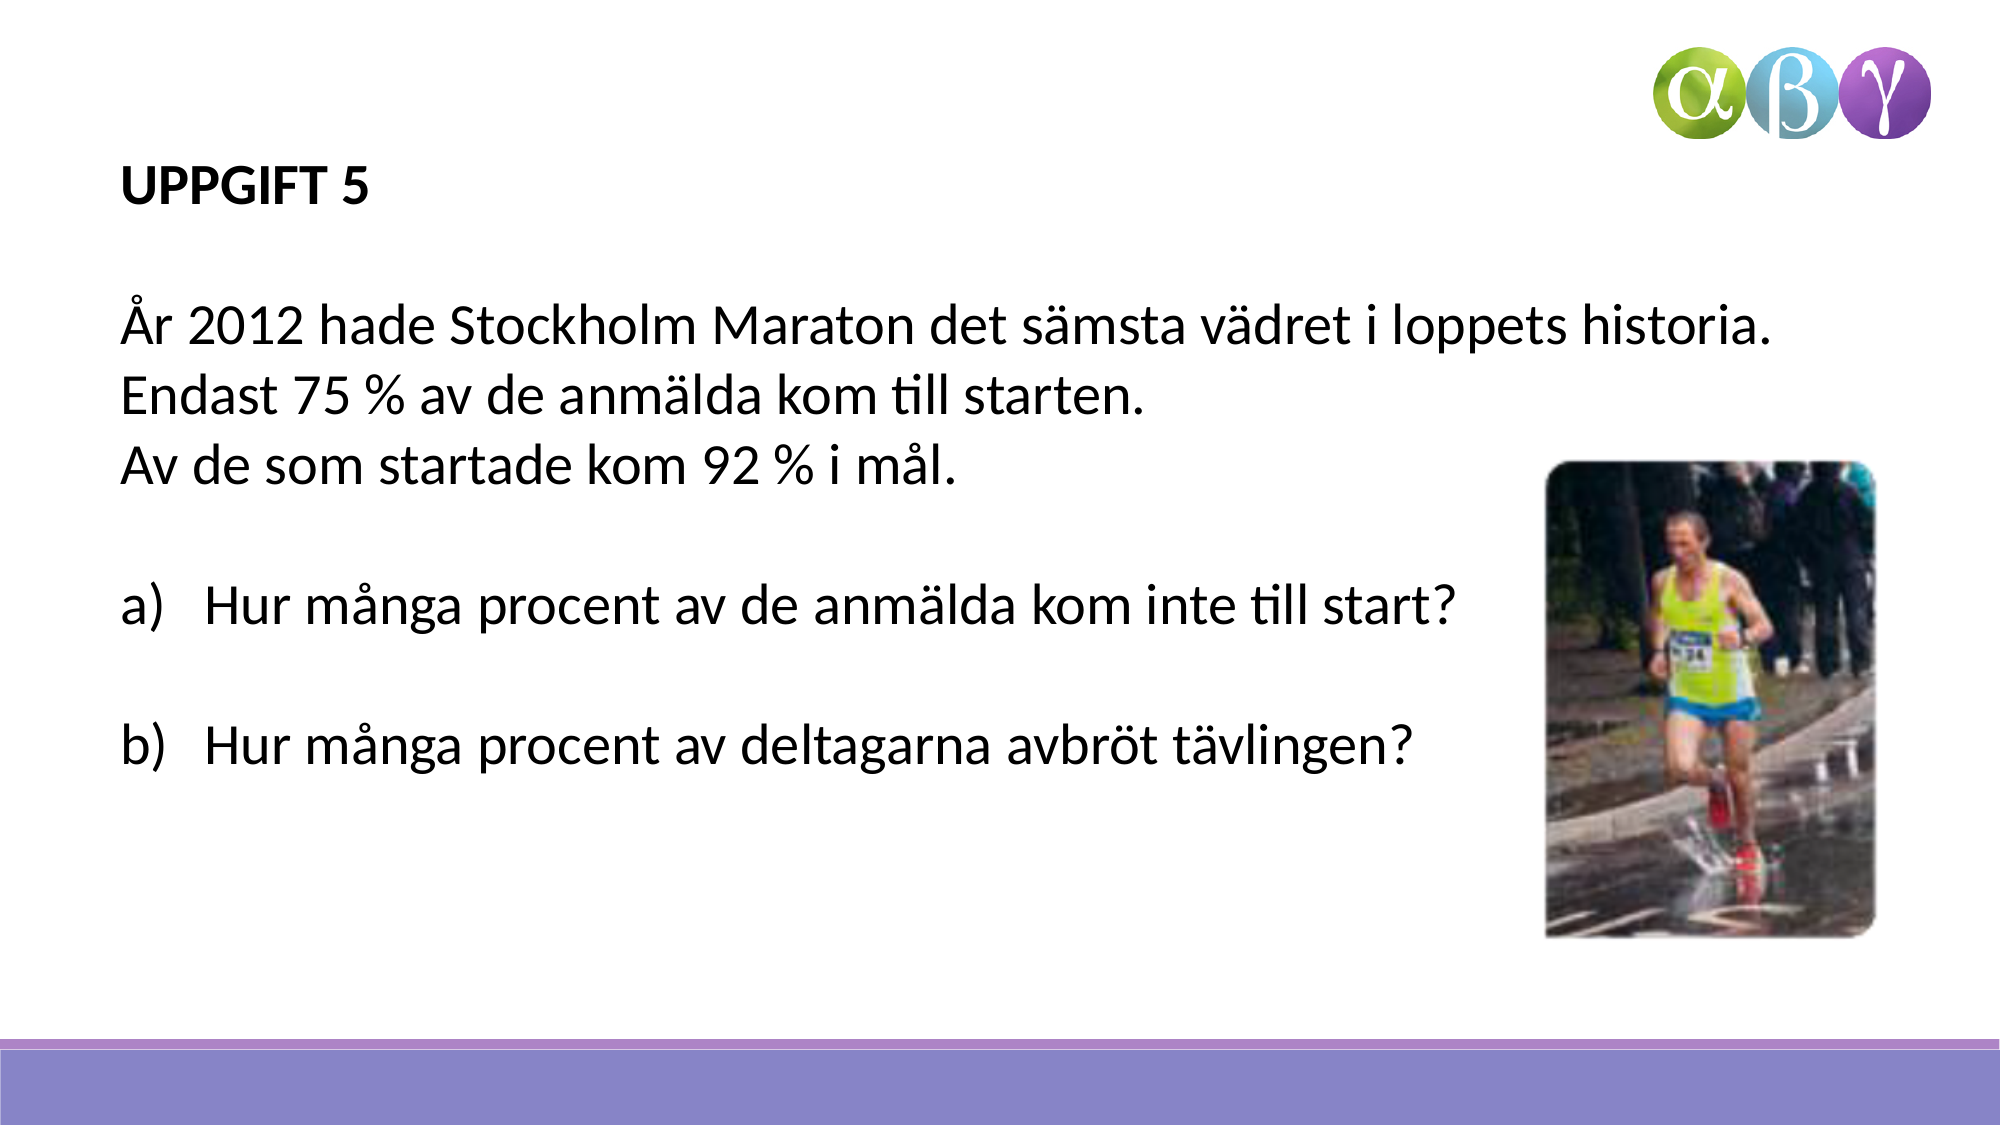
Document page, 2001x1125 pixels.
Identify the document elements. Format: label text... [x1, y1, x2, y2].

picture [1652, 46, 1932, 140]
text_box UPPGIFT 5 År 2012 hade Stockholm Maraton det sämsta vädret i loppets historia. Endast 75 % av de anmälda kom till starten. Av de som startade kom 92 % i mål. Hur många procent av de anmälda kom inte till start? Hur många procent av deltagarna avbröt tävlingen? [105, 139, 1895, 784]
picture [1528, 442, 1896, 950]
